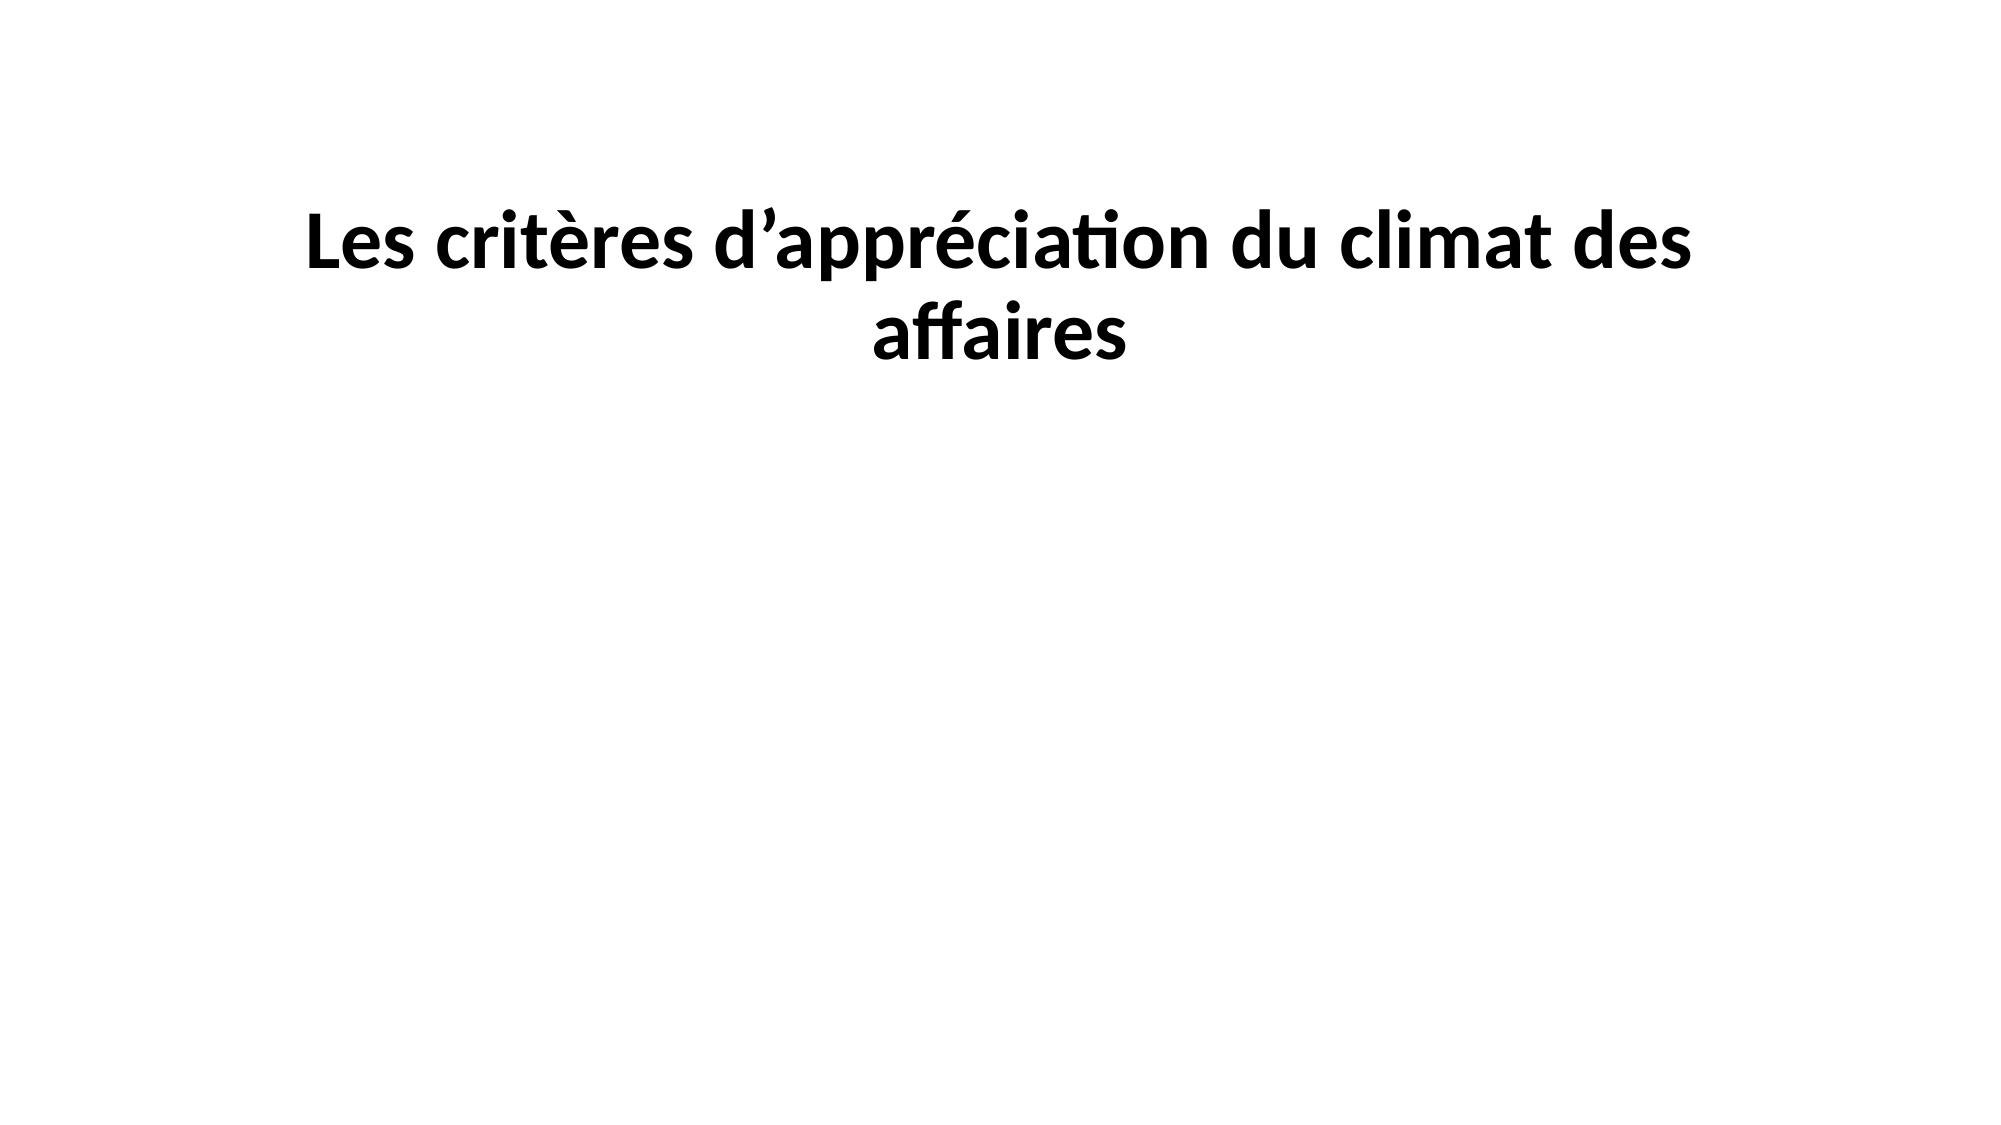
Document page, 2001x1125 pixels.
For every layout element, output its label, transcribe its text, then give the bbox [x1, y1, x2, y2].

title Les critères d’appréciation du climat des affaires [249, 184, 1750, 576]
